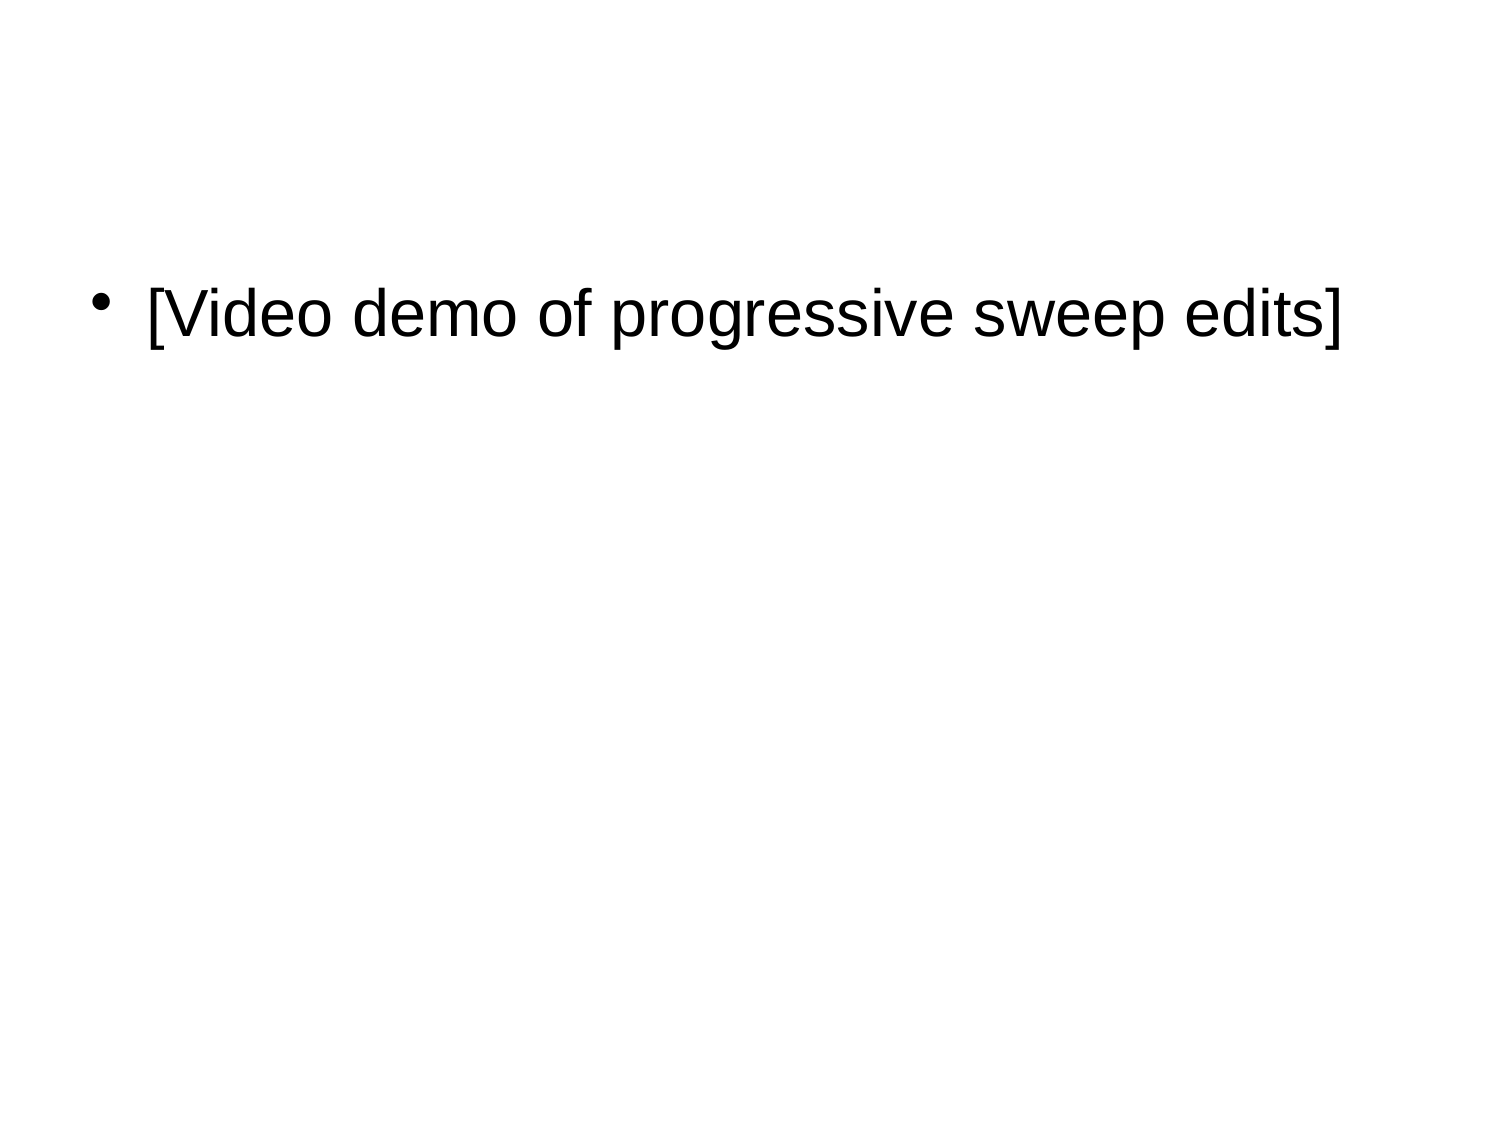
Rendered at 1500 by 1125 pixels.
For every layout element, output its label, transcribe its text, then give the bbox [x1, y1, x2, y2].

list [Video demo of progressive sweep edits] [75, 262, 1425, 1005]
